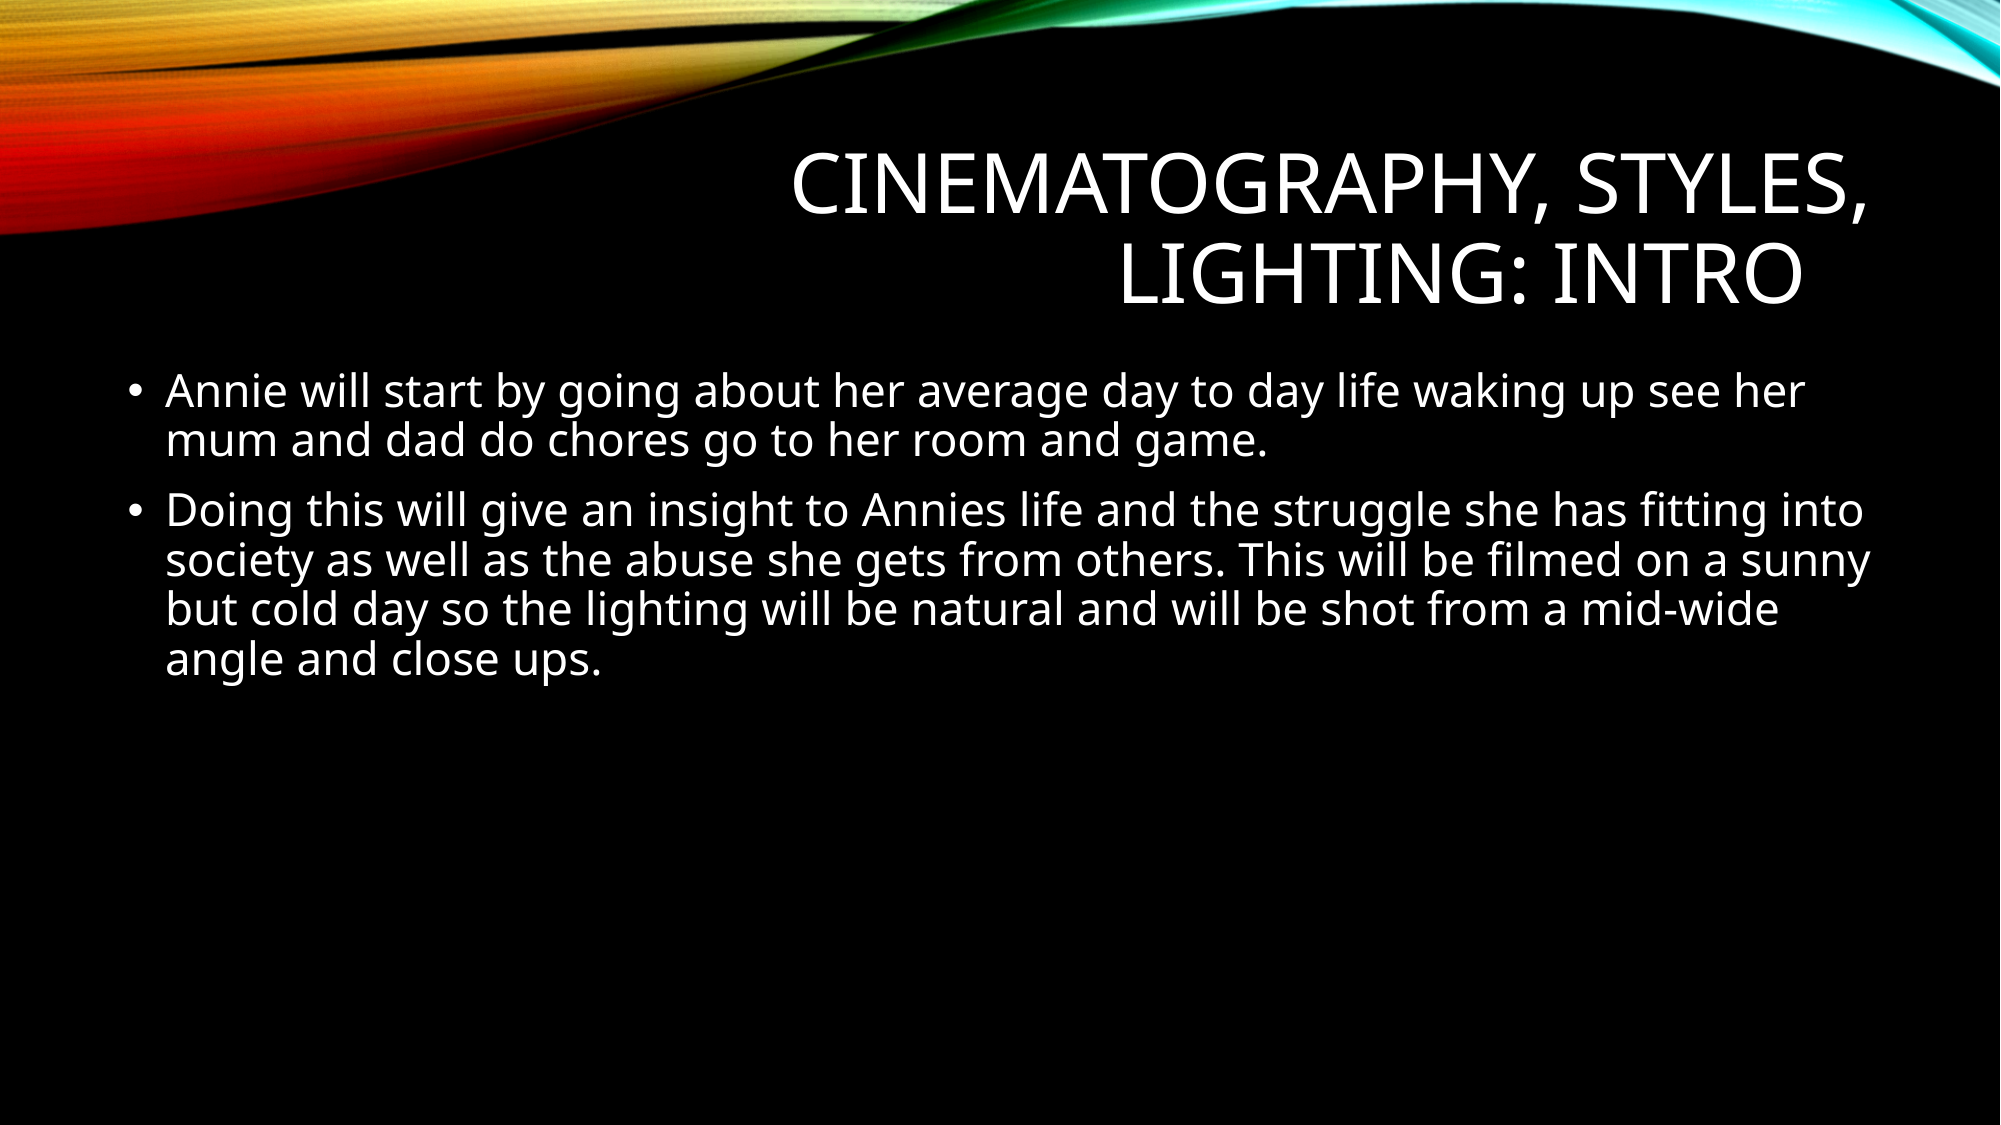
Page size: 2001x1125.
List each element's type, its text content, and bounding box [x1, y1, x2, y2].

list Annie will start by going about her average day to day life waking up see her mum and dad do chores go to her room and game. Doing this will give an insight to Annies life and the struggle she has fitting into society as well as the abuse she gets from others. This will be filmed on a sunny but cold day so the lighting will be natural and will be shot from a mid-wide angle and close ups. [112, 360, 1888, 1021]
title Cinematography, styles, lighting: intro [474, 125, 1888, 338]
picture [0, 0, 2000, 237]
